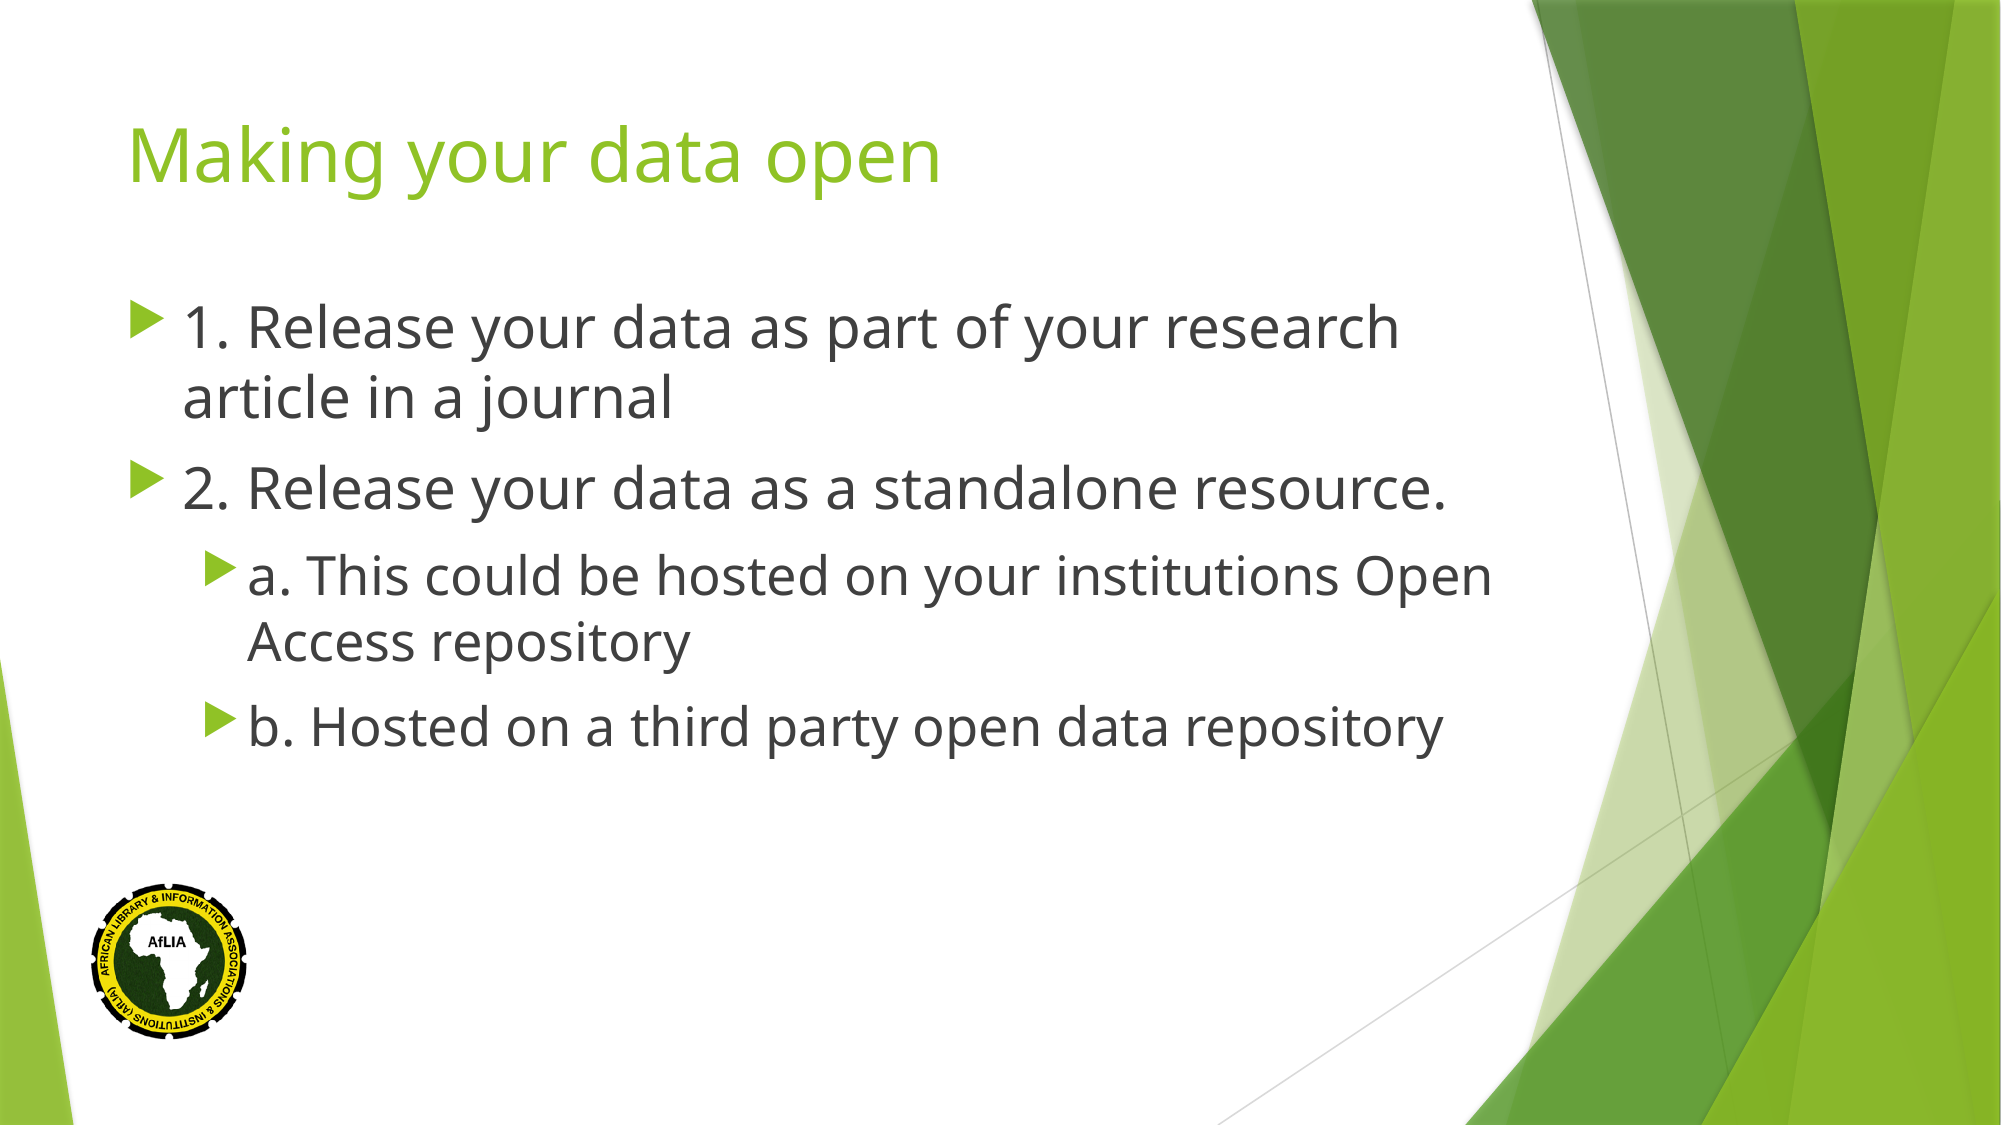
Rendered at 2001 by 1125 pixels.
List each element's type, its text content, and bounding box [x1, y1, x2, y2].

list 1. Release your data as part of your research article in a journal 2. Release your data as a standalone resource. a. This could be hosted on your institutions Open Access repository b. Hosted on a third party open data repository [111, 282, 1522, 920]
picture [73, 871, 266, 1051]
title Making your data open [111, 99, 1522, 282]
